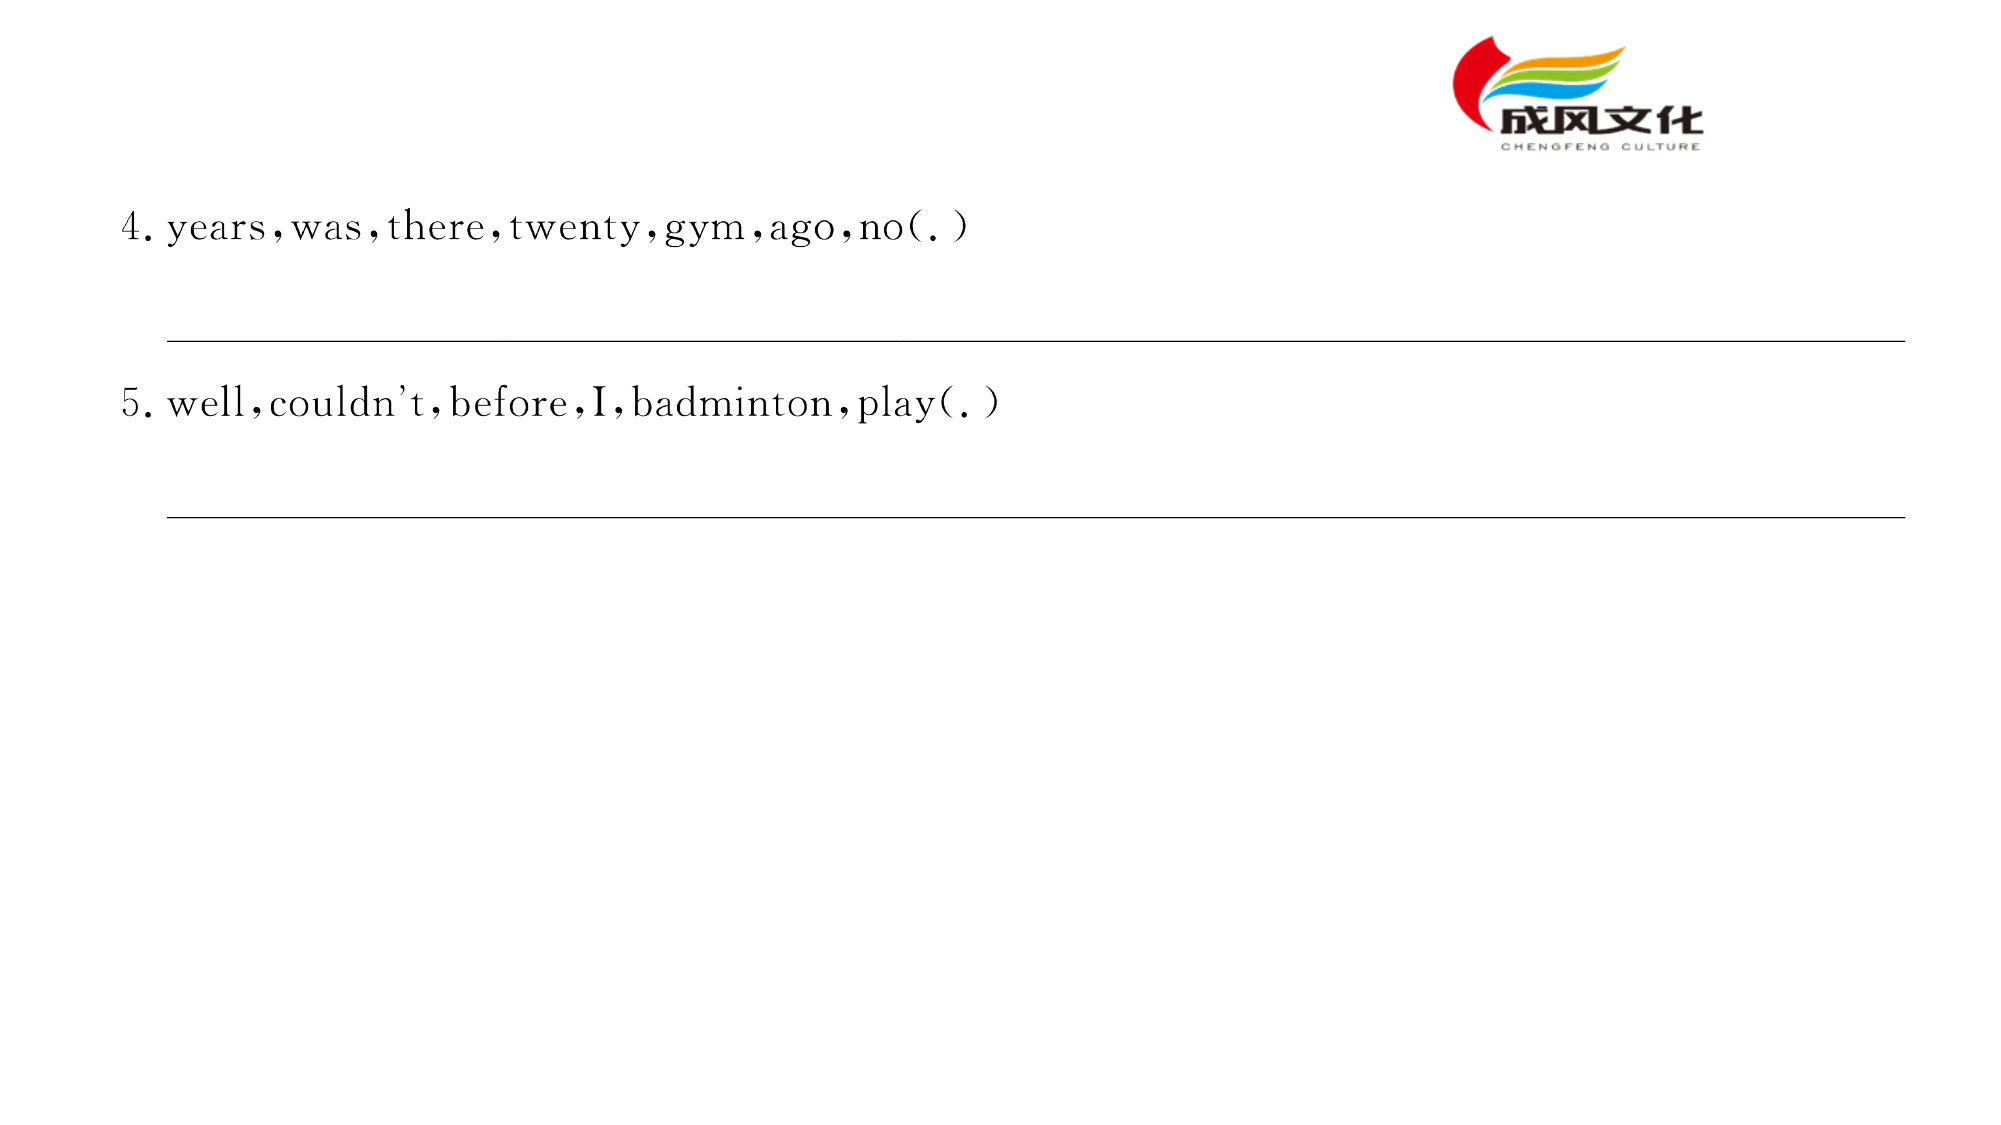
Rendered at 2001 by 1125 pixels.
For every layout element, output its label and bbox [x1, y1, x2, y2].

picture [118, 30, 2000, 536]
